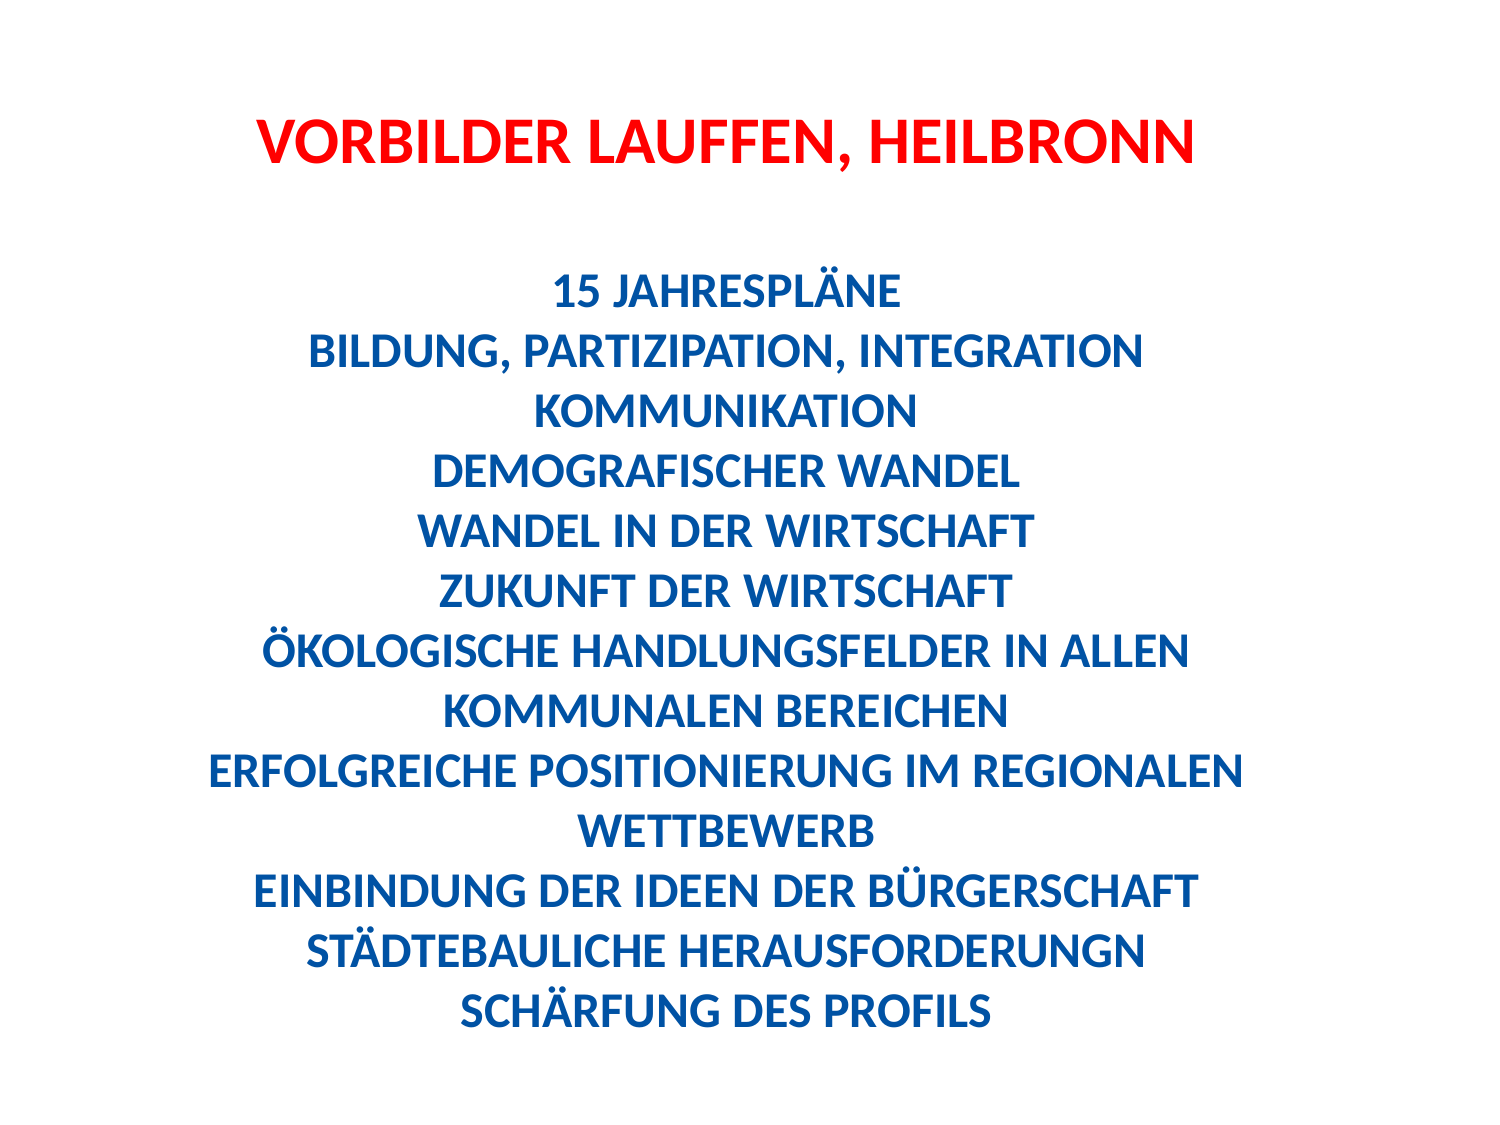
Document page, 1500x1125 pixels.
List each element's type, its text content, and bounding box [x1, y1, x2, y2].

text_box Vorbilder Lauffen, Heilbronn 15 Jahrespläne Bildung, Partizipation, INTEGRATION Kommunikation Demografischer Wandel Wandel in der Wirtschaft Zukunft der Wirtschaft Ökologische handlungsfelder in allen kommunalen Bereichen Erfolgreiche Positionierung im regionalen Wettbewerb Einbindung der Ideen der Bürgerschaft Städtebauliche Herausforderungn Schärfung des Profils [118, 89, 1336, 1045]
